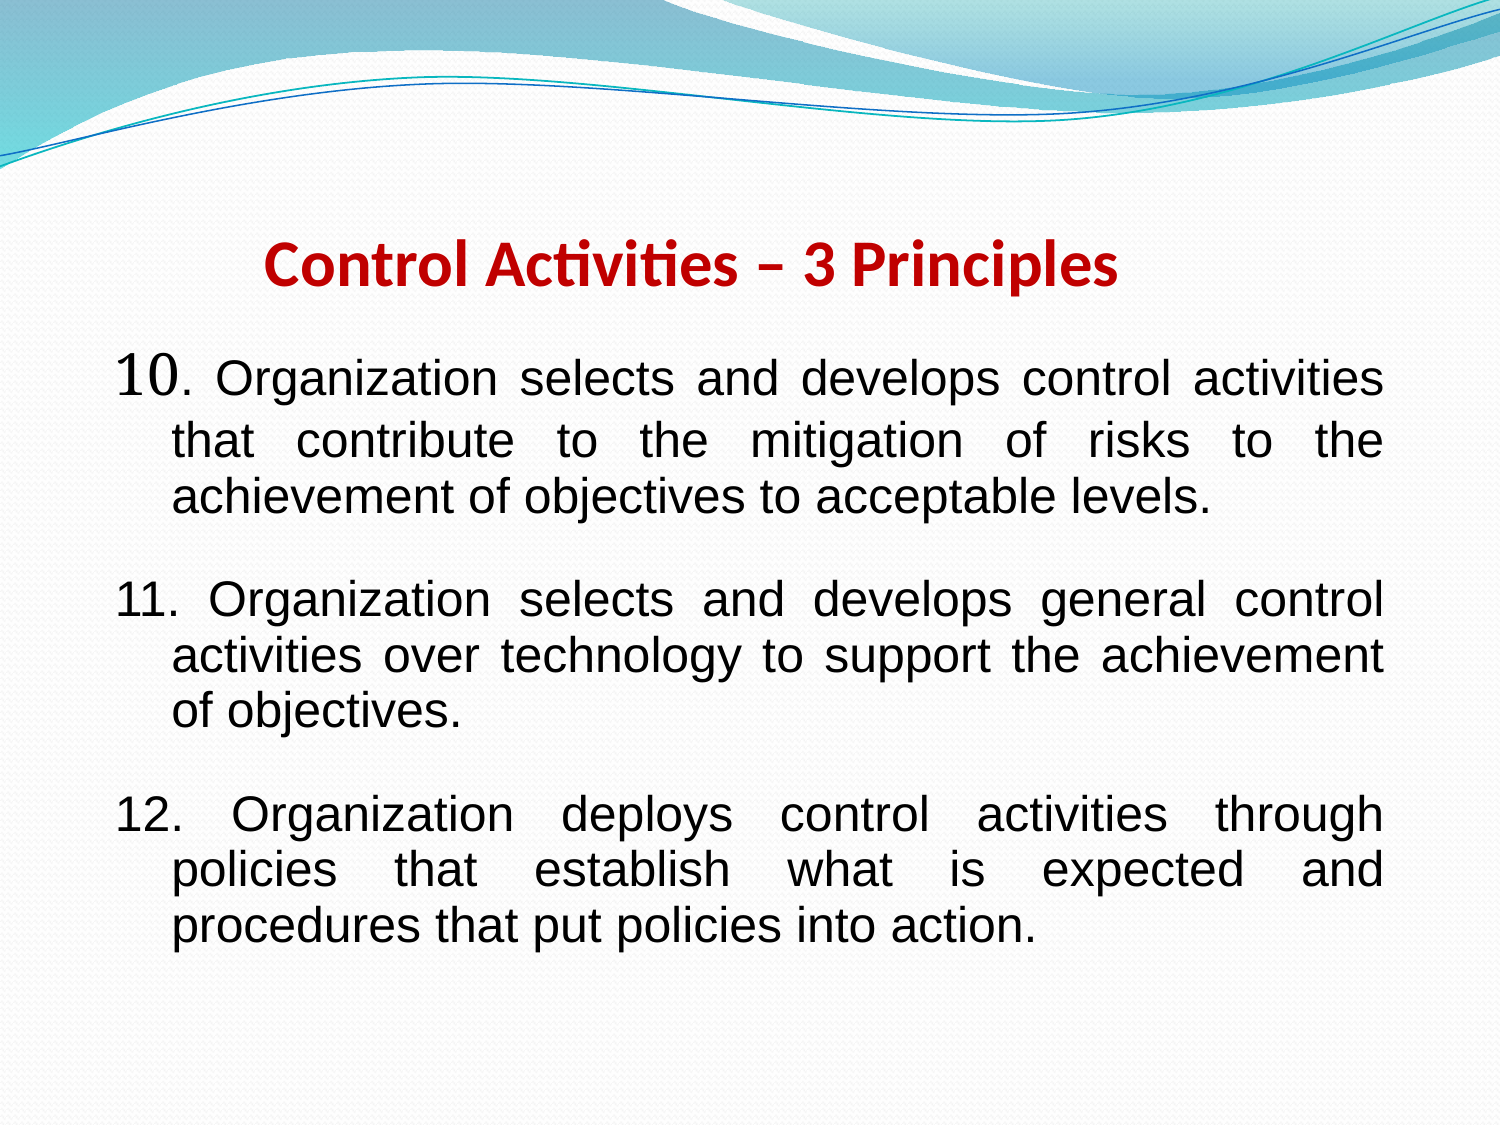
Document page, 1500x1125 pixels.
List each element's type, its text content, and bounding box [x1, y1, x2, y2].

table_cell 10. Organization selects and develops control activities that contribute to the mitigation of risks to the achievement of objectives to acceptable levels. 11. Organization selects and develops general control activities over technology to support the achievement of objectives. 12. Organization deploys control activities through policies that establish what is expected and procedures that put policies into action. [100, 325, 1400, 1064]
table_header Control Activities – 3 Principles [100, 229, 1400, 325]
